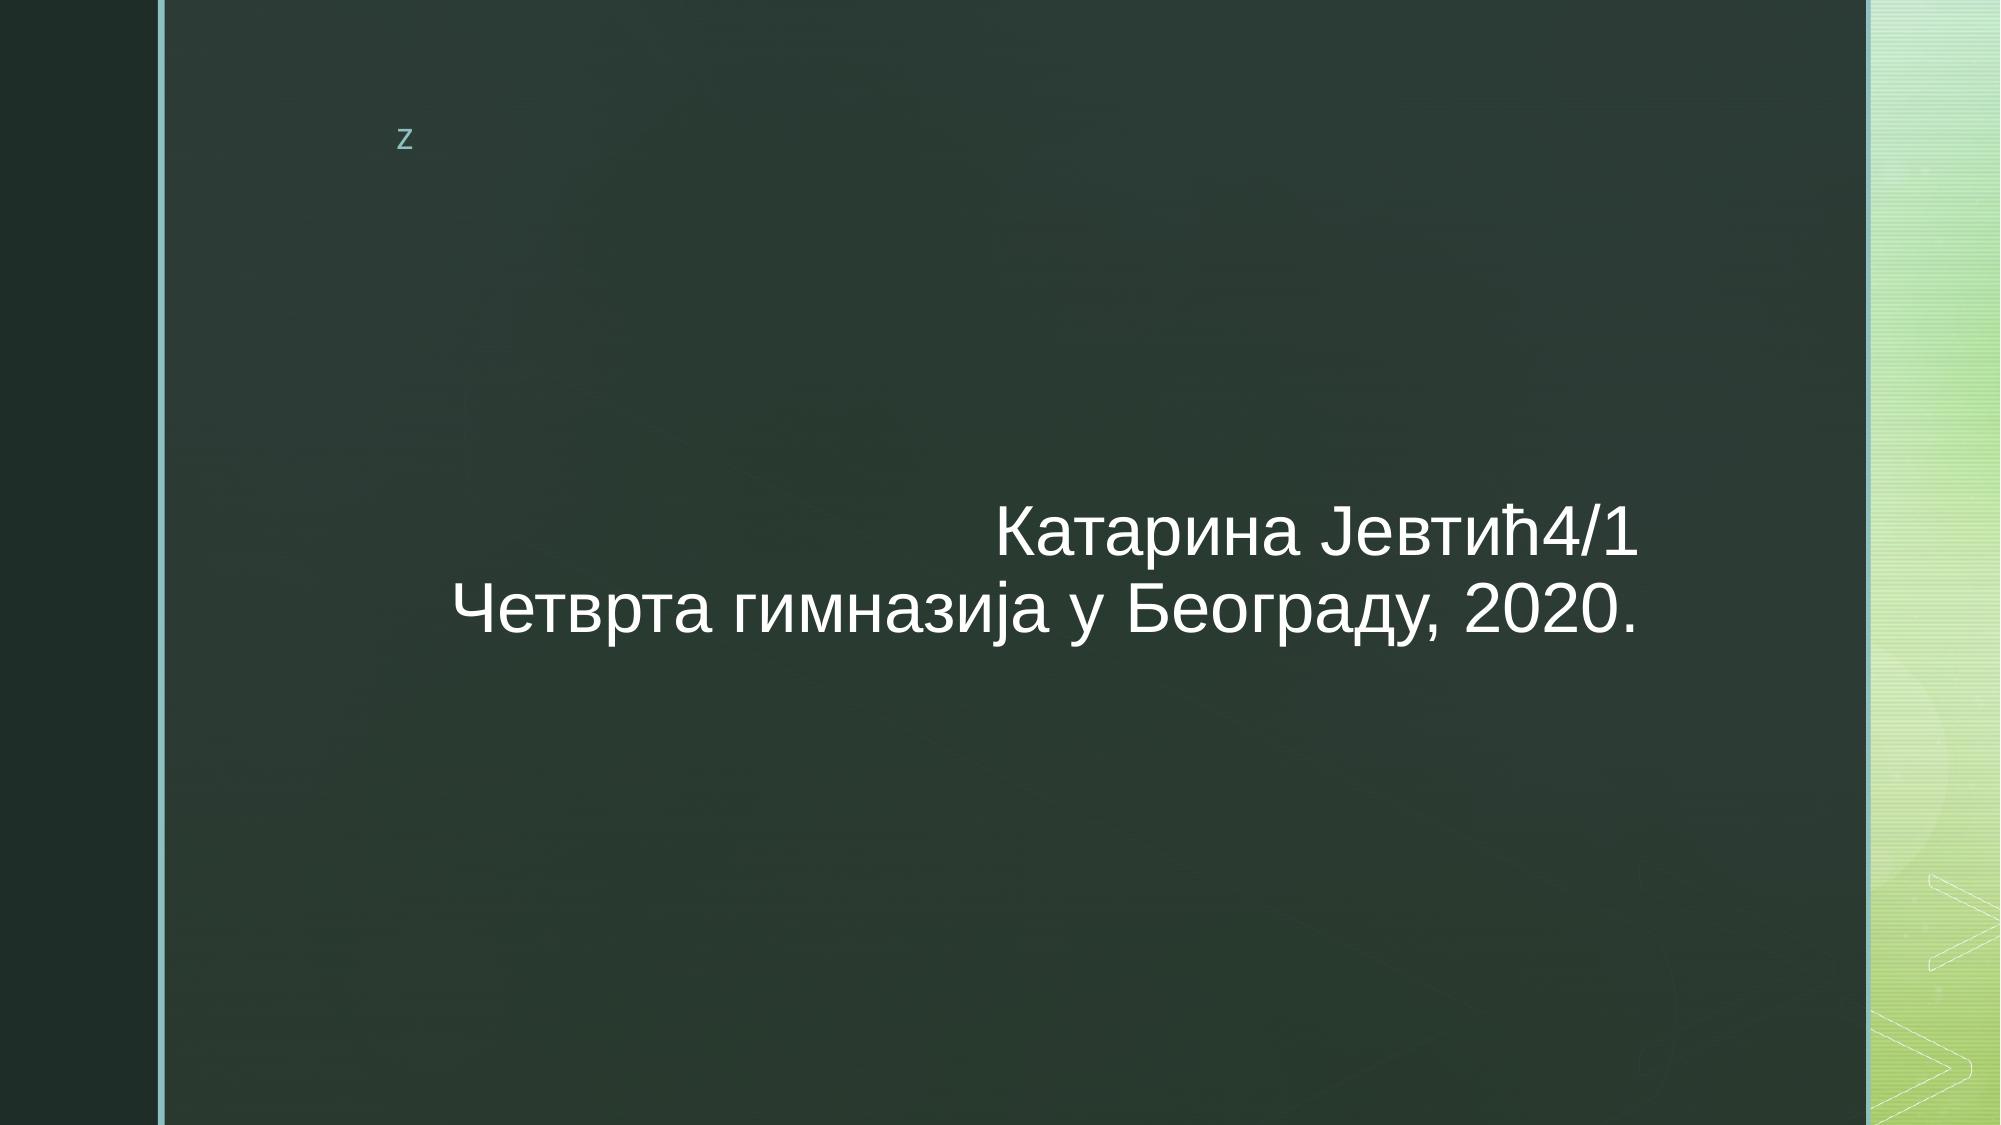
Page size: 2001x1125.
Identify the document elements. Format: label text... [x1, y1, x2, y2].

title Катарина Јевтић4/1 Четврта гимназија у Београду, 2020. [350, 487, 1656, 664]
picture [1871, 0, 2001, 1125]
